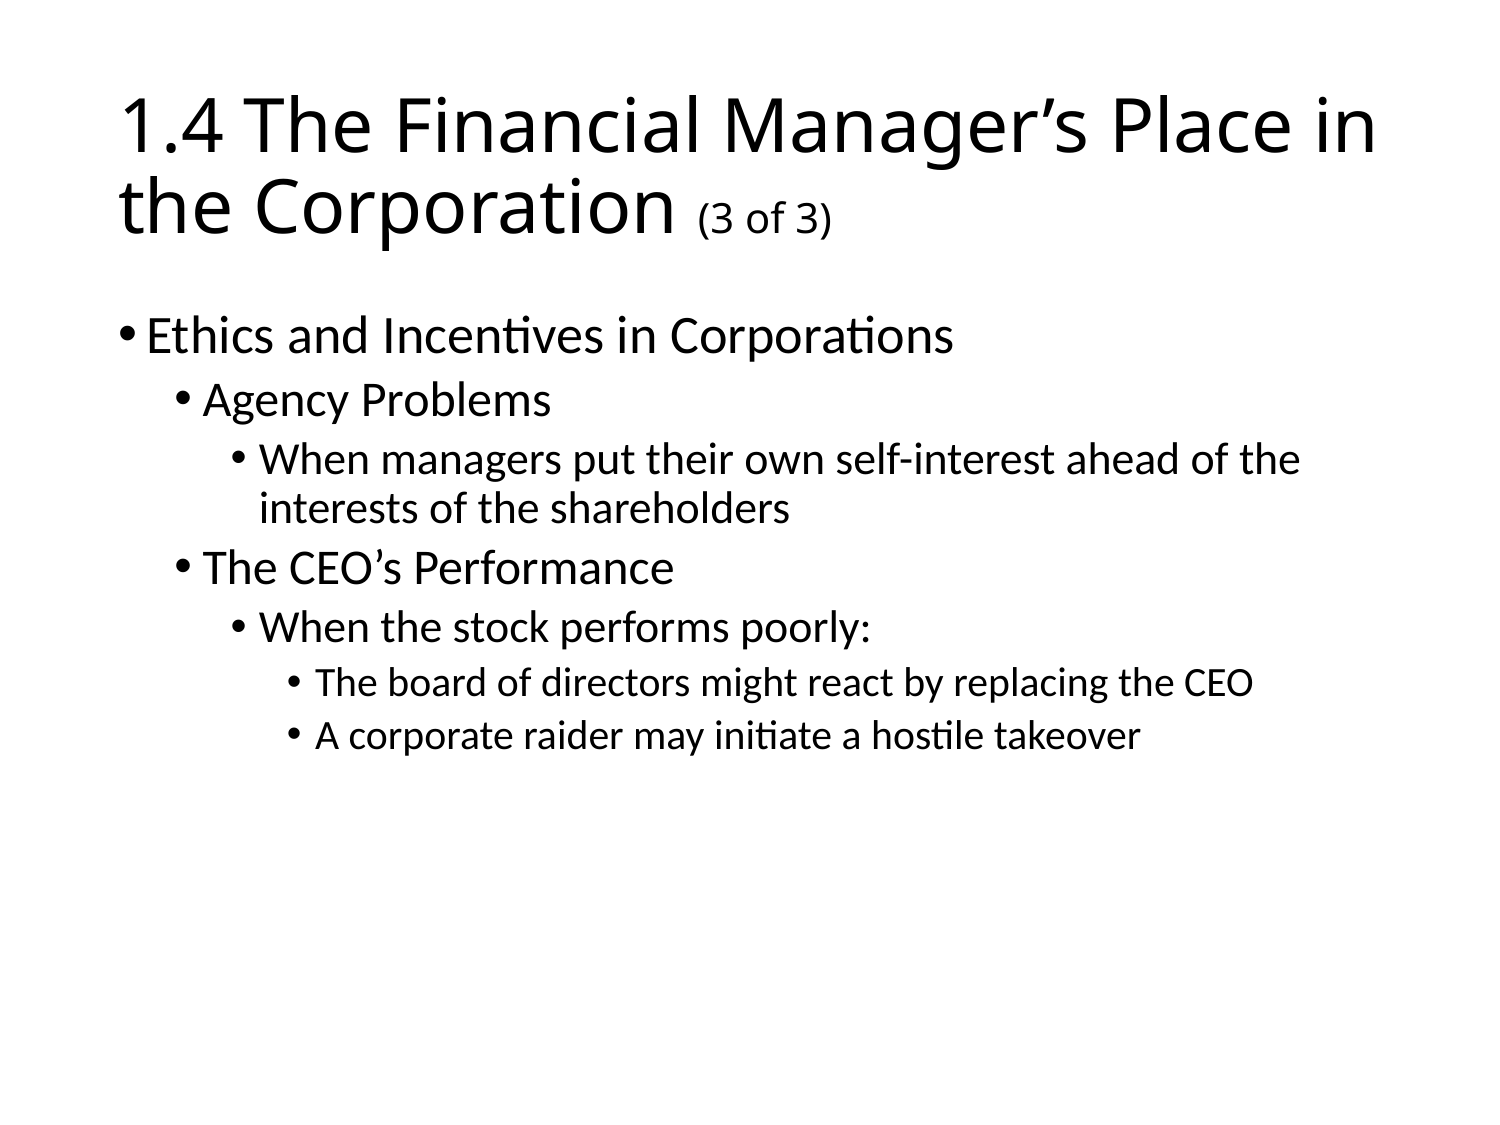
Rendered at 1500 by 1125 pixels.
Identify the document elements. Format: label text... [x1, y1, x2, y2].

list Ethics and Incentives in Corporations Agency Problems When managers put their own self-interest ahead of the interests of the shareholders The CEO’s Performance When the stock performs poorly: The board of directors might react by replacing the CEO A corporate raider may initiate a hostile takeover [103, 299, 1397, 1014]
title 1.4 The Financial Manager’s Place in the Corporation (3 of 3) [103, 59, 1397, 278]
